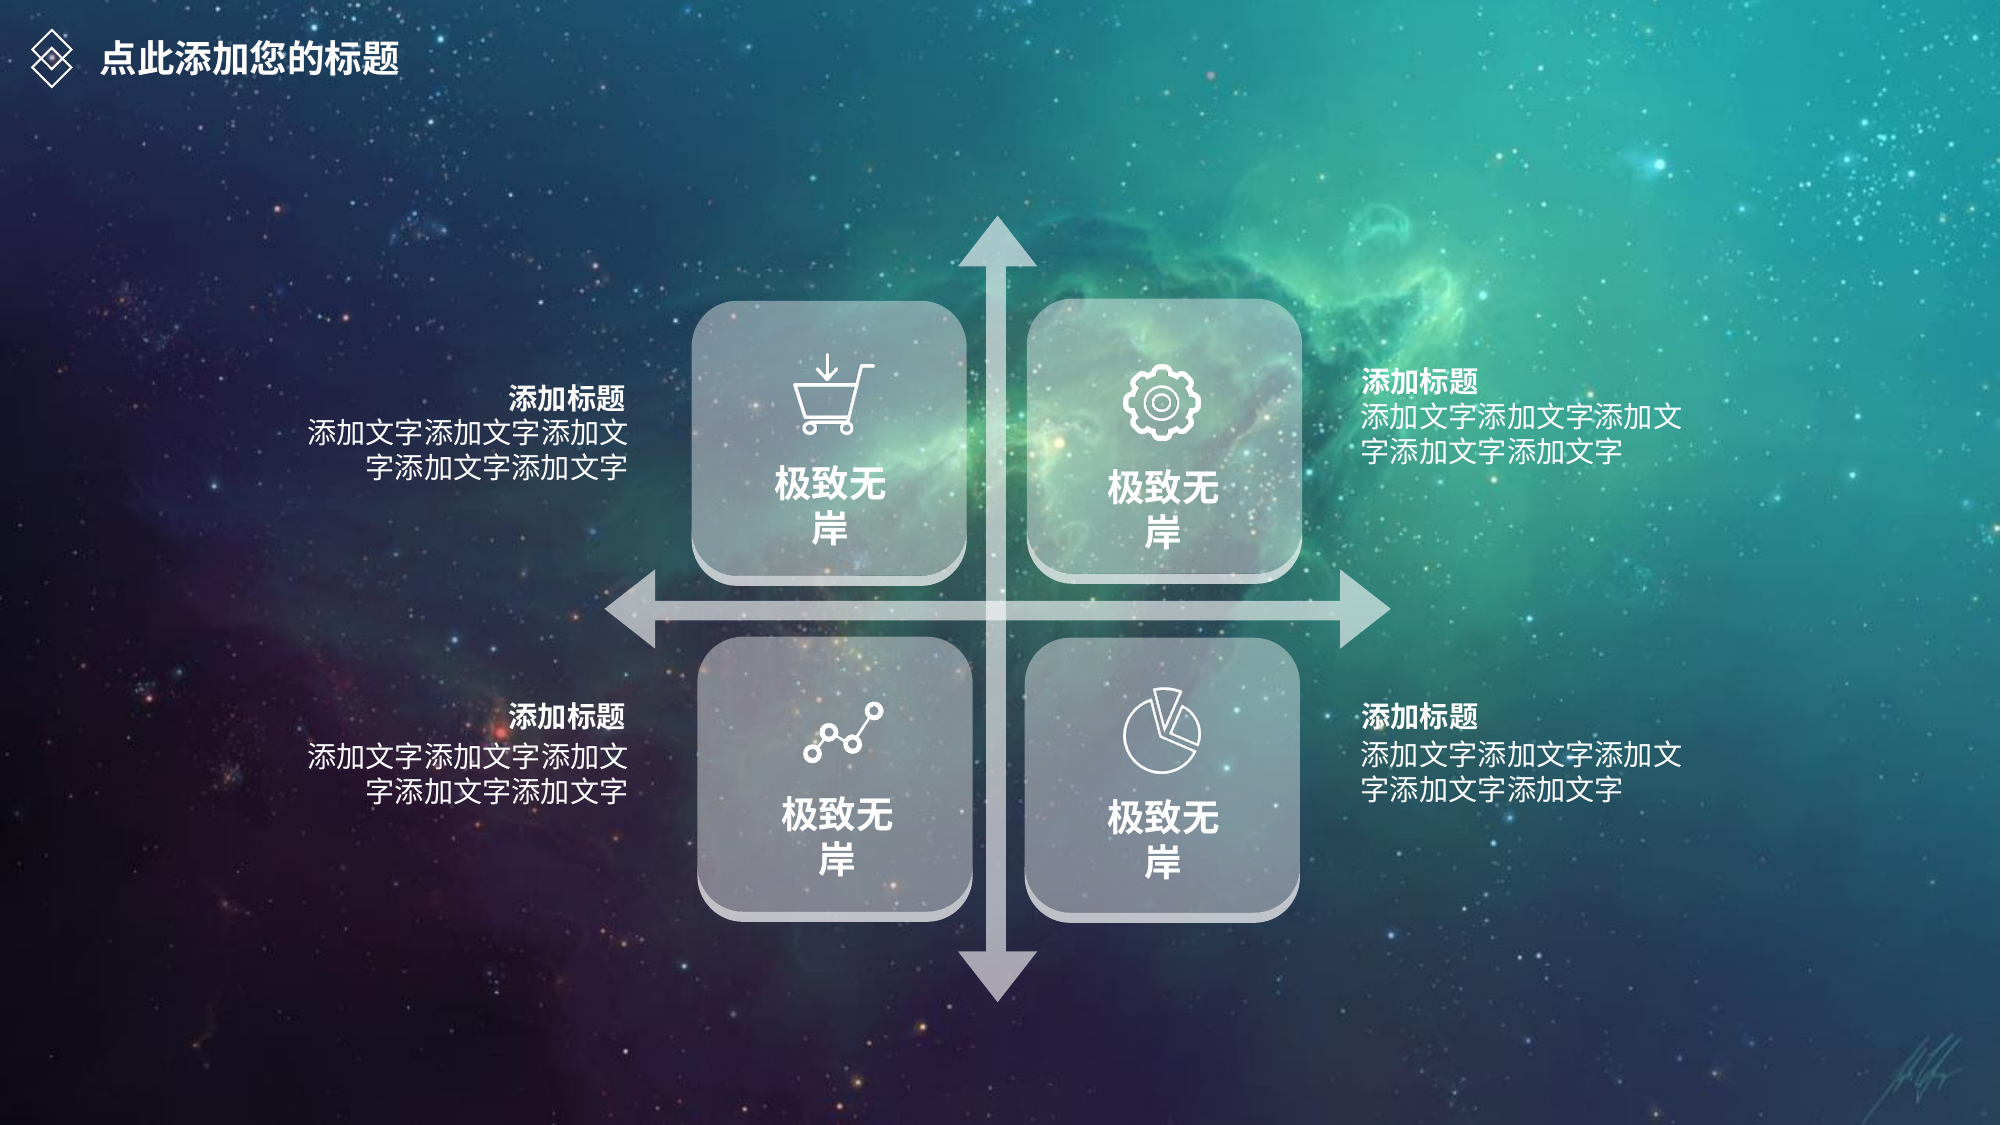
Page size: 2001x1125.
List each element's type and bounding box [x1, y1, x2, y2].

text_box [282, 372, 644, 494]
text_box [1345, 691, 1708, 816]
picture [0, 0, 2000, 1125]
text_box [282, 691, 644, 817]
text_box [1345, 355, 1708, 477]
text_box [32, 29, 72, 88]
